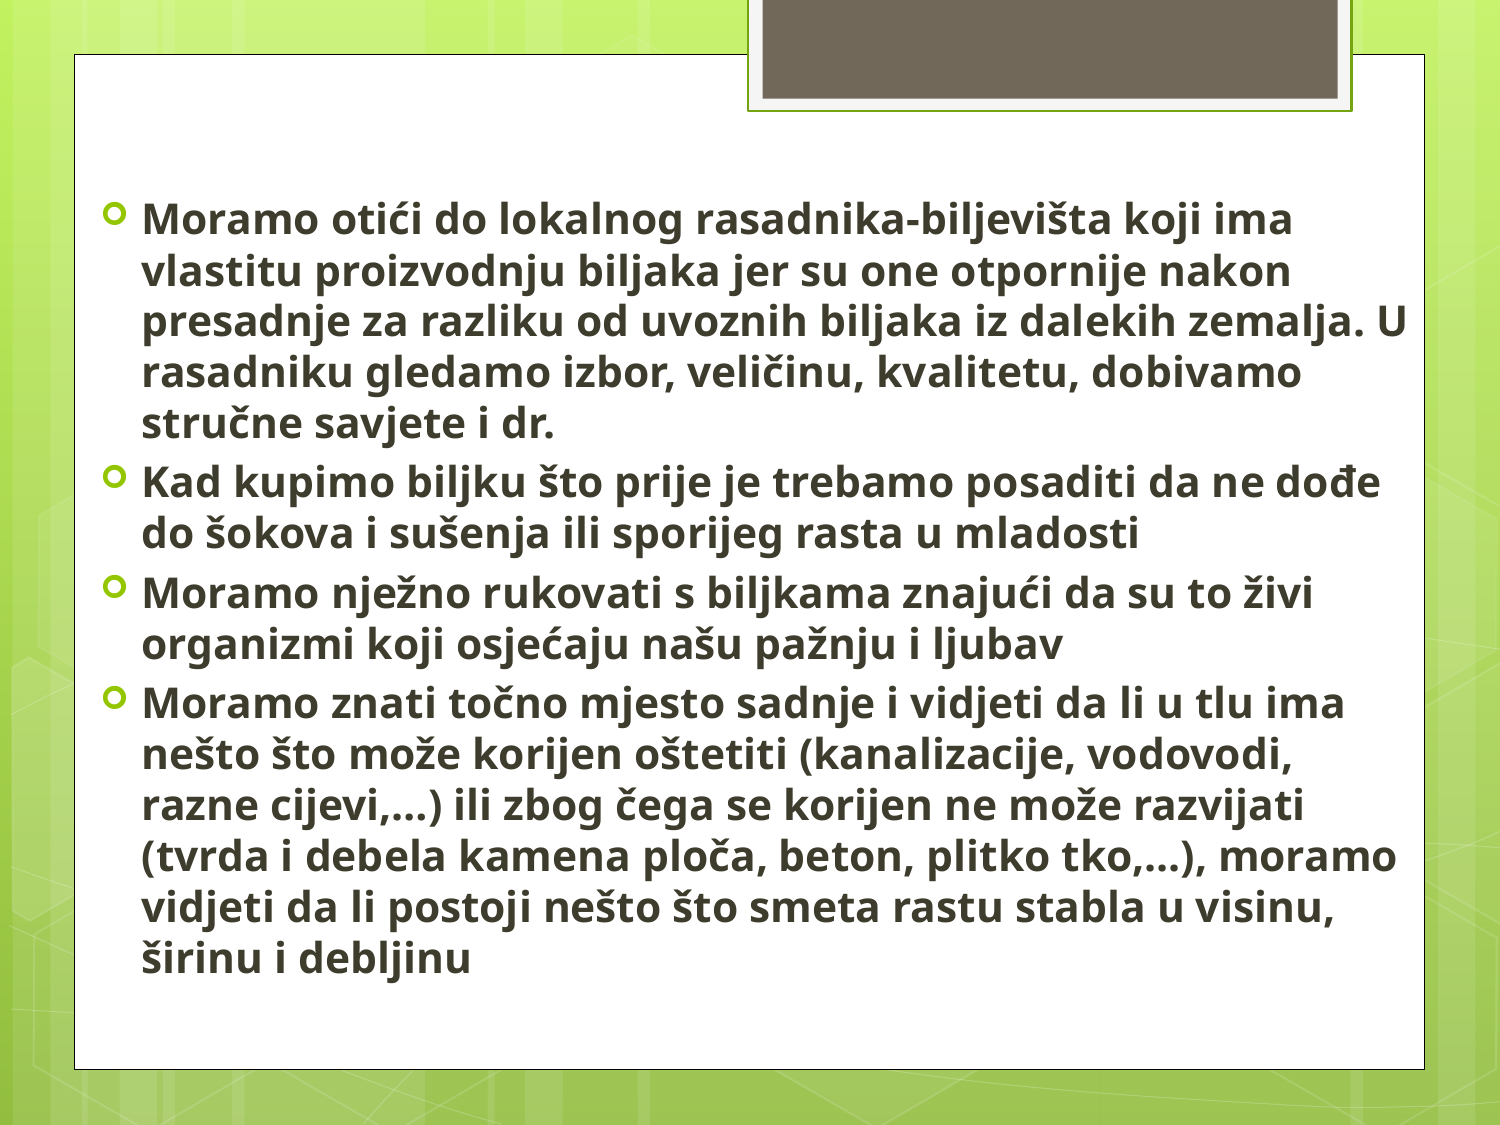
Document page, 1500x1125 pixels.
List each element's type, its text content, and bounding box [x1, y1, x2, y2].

list Moramo otići do lokalnog rasadnika-biljevišta koji ima vlastitu proizvodnju biljaka jer su one otpornije nakon presadnje za razliku od uvoznih biljaka iz dalekih zemalja. U rasadniku gledamo izbor, veličinu, kvalitetu, dobivamo stručne savjete i dr. Kad kupimo biljku što prije je trebamo posaditi da ne dođe do šokova i sušenja ili sporijeg rasta u mladosti Moramo nježno rukovati s biljkama znajući da su to živi organizmi koji osjećaju našu pažnju i ljubav Moramo znati točno mjesto sadnje i vidjeti da li u tlu ima nešto što može korijen oštetiti (kanalizacije, vodovodi, razne cijevi,…) ili zbog čega se korijen ne može razvijati (tvrda i debela kamena ploča, beton, plitko tko,...), moramo vidjeti da li postoji nešto što smeta rastu stabla u visinu, širinu i debljinu [75, 66, 1425, 1005]
